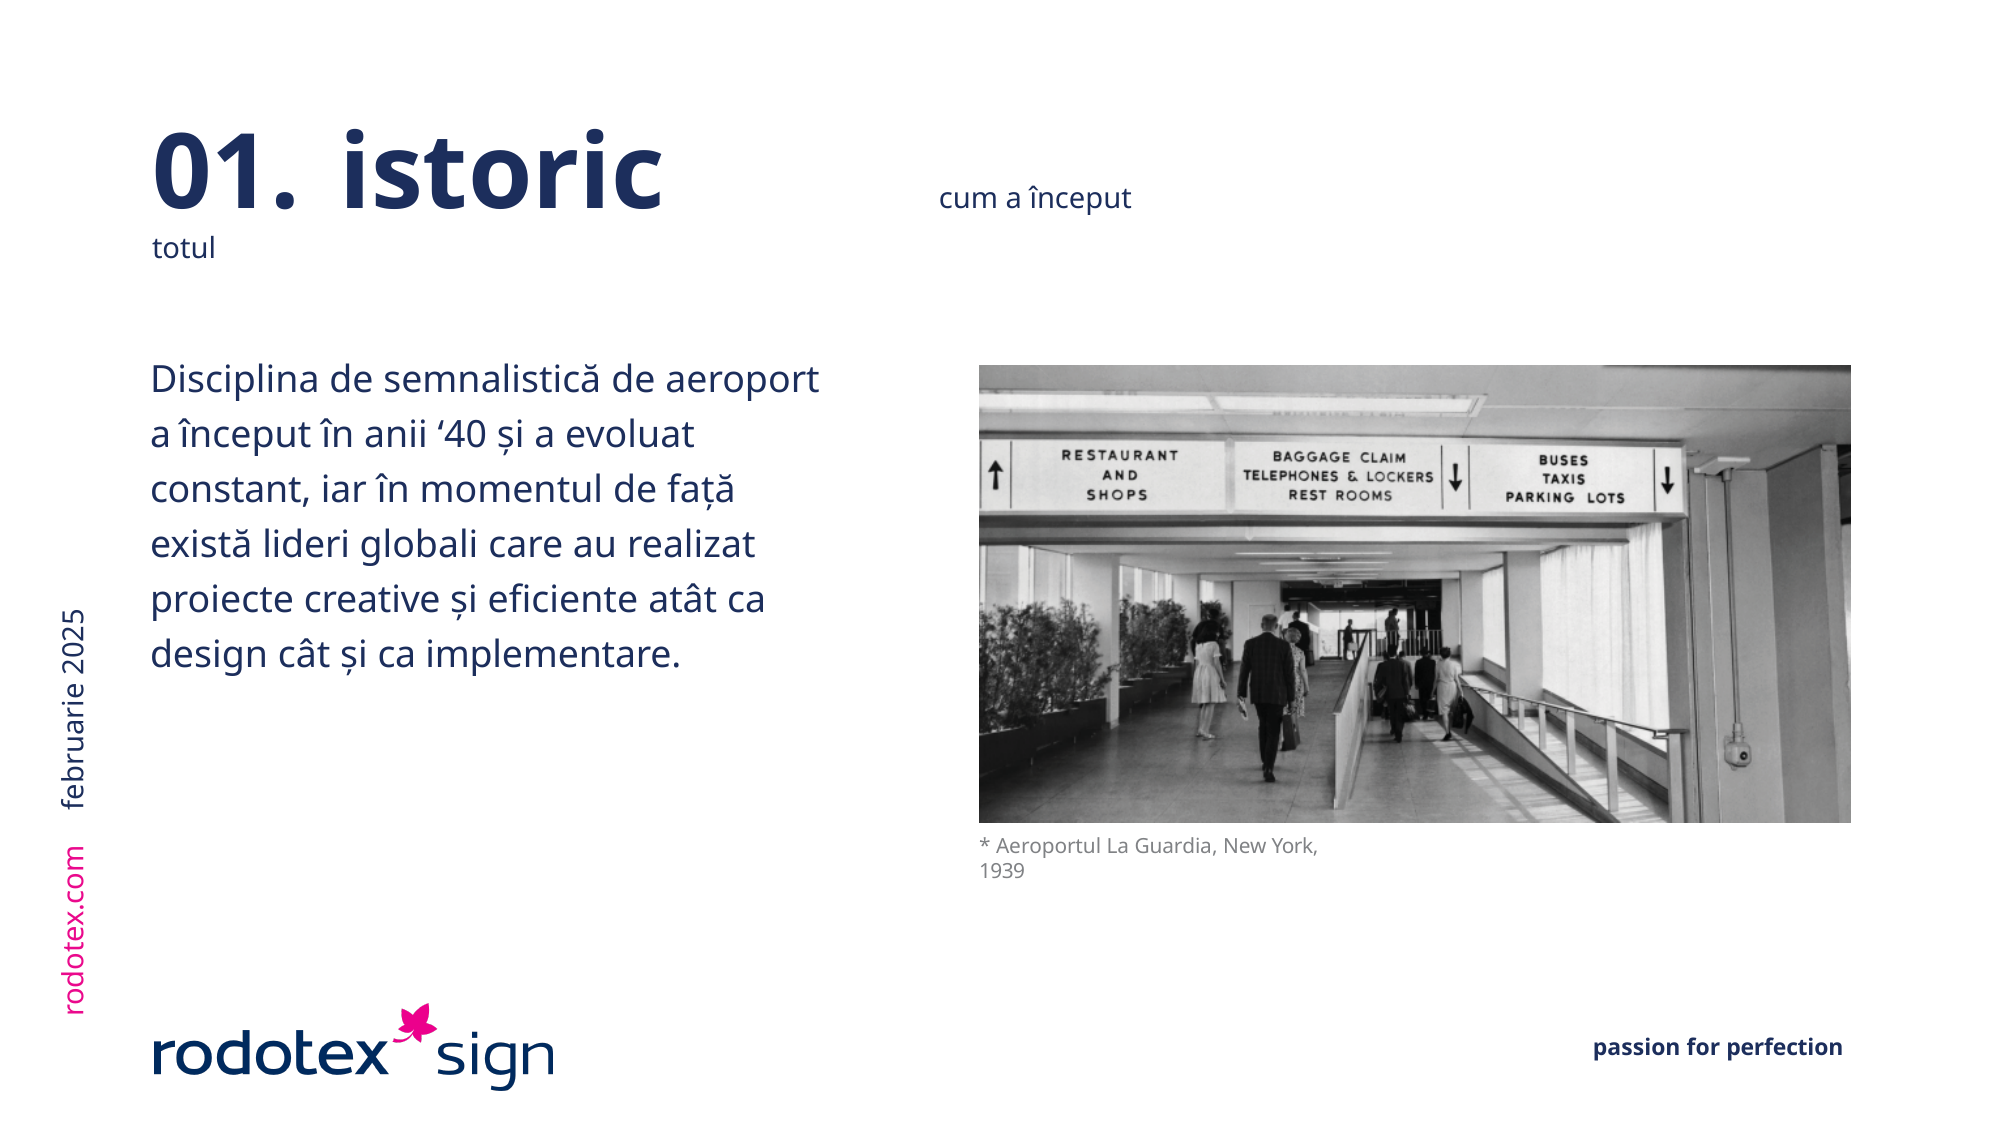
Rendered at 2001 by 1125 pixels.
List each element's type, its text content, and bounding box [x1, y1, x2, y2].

picture [978, 365, 1851, 824]
footer passion for perfection [1590, 1027, 1853, 1125]
text_box rodotex.com [54, 813, 90, 1019]
text_box Disciplina de semnalistică de aeroport a început în anii ‘40 și a evoluat constant, iar în momentul de față există lideri globali care au realizat proiecte creative și eficiente atât ca design cât și ca implementare. [147, 343, 845, 823]
picture [154, 1003, 553, 1091]
text_box februarie 2025 [54, 525, 90, 813]
title 01. istoric cum a început totul [150, 102, 1191, 293]
text_box * Aeroportul La Guardia, New York, 1939 [977, 831, 1367, 884]
